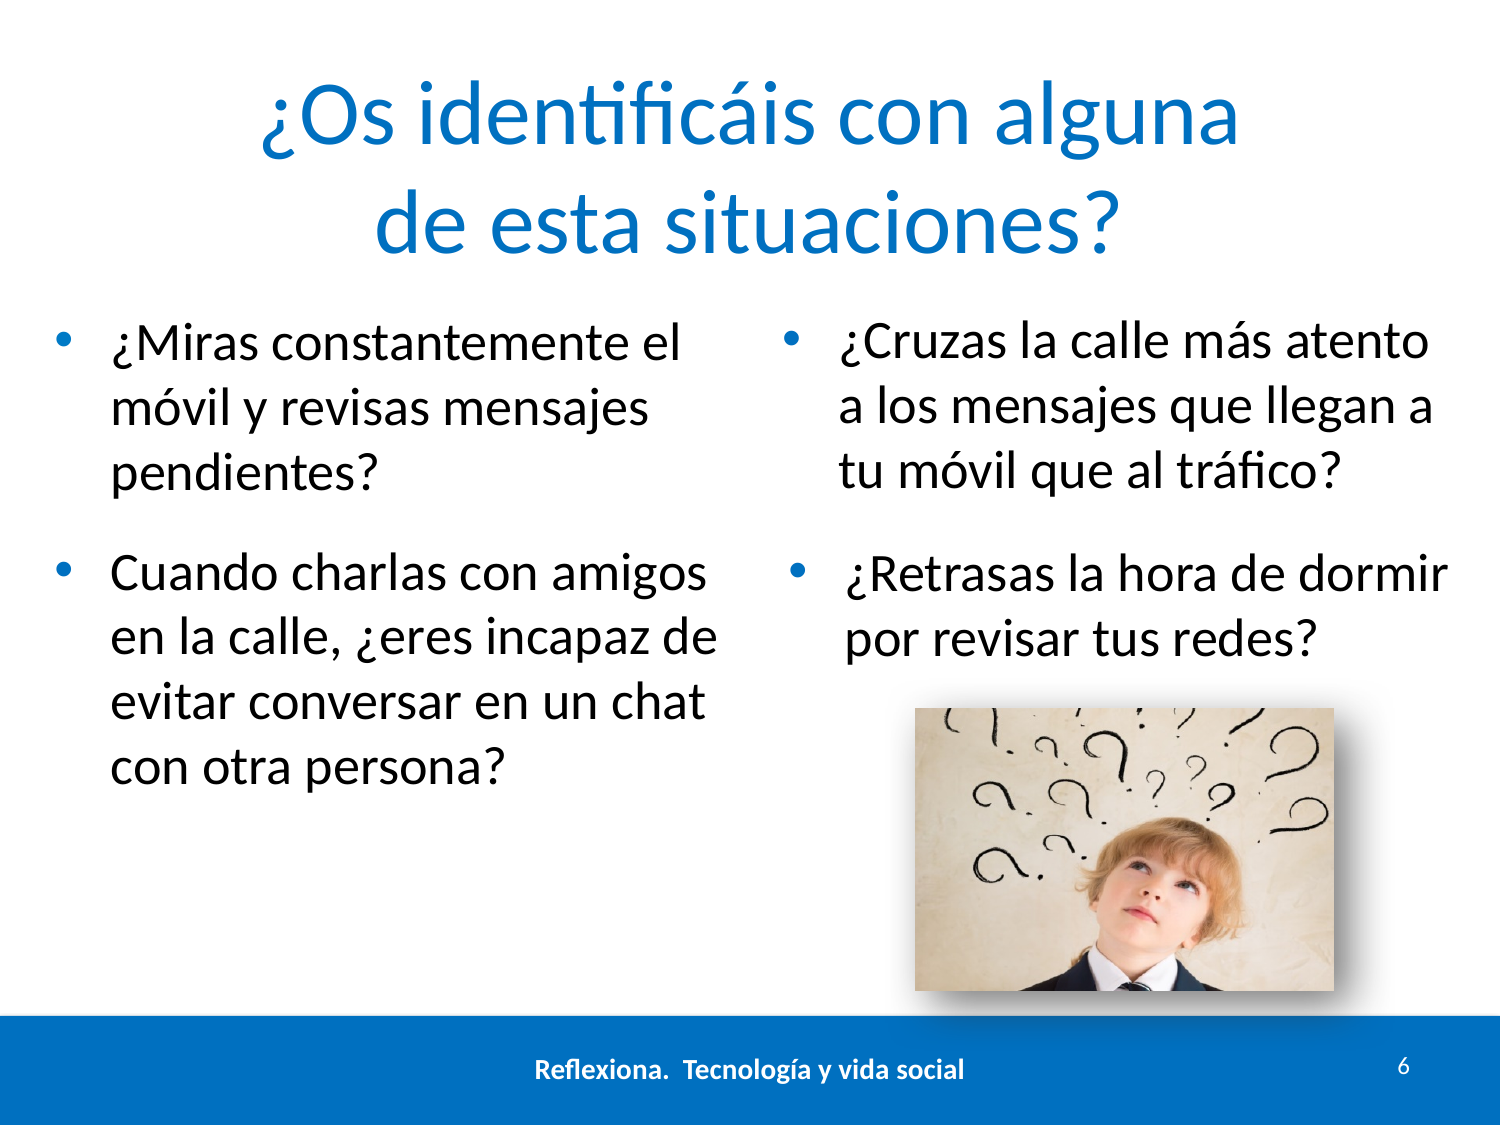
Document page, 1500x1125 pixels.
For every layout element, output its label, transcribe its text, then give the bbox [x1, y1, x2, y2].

footer Reflexiona. Tecnología y vida social [289, 1042, 1211, 1103]
text_box ¿Cruzas la calle más atento a los mensajes que llegan a tu móvil que al tráfico? [767, 297, 1482, 508]
text_box ¿Miras constantemente el móvil y revisas mensajes pendientes? [39, 324, 774, 483]
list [915, 707, 1335, 992]
text_box Cuando charlas con amigos en la calle, ¿eres incapaz de evitar conversar en un chat con otra persona? [39, 483, 774, 884]
text_box ¿Retrasas la hora de dormir por revisar tus redes? [773, 500, 1500, 675]
title ¿Os identificáis con alguna de esta situaciones? [75, 45, 1425, 233]
slide_number 6 [1246, 1042, 1425, 1103]
